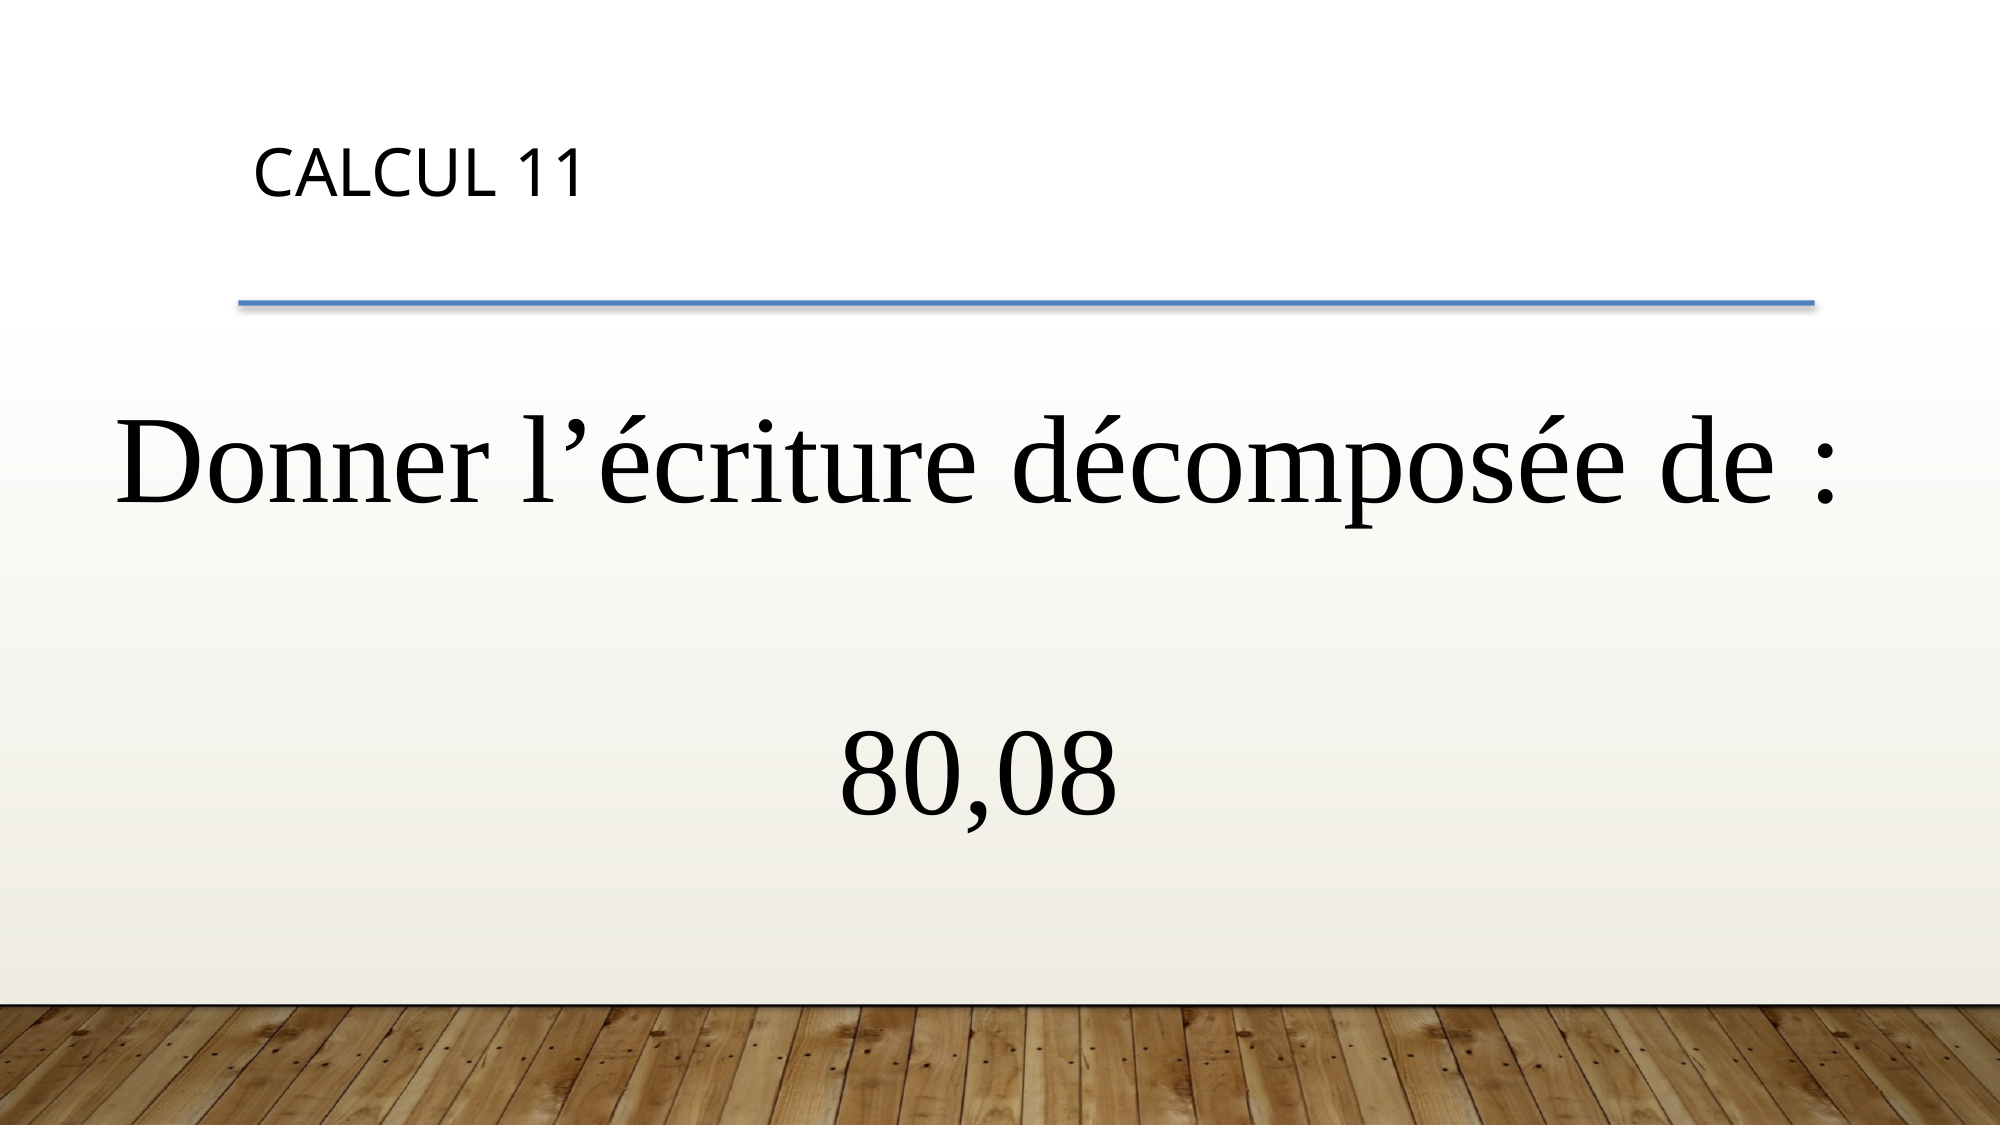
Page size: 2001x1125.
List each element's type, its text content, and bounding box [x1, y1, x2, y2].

text_box CALCUL 11 [238, 131, 1814, 304]
picture [0, 1007, 2000, 1125]
text_box Donner l’écriture décomposée de : 80,08 [96, 334, 1863, 901]
